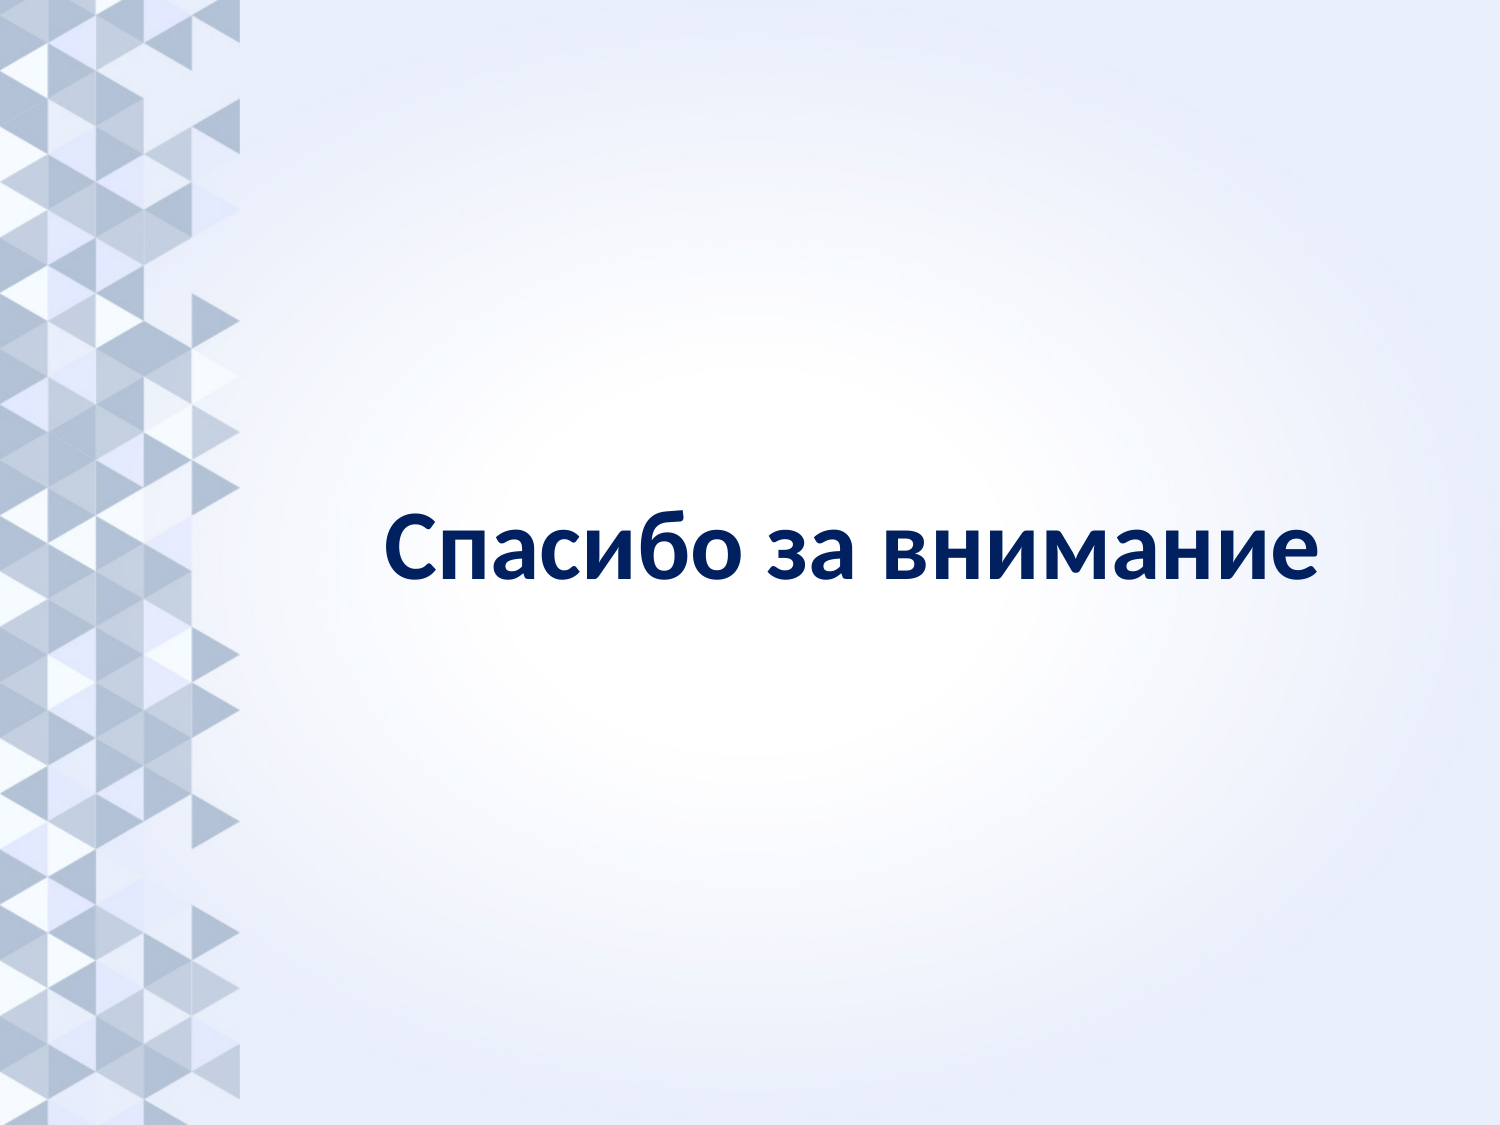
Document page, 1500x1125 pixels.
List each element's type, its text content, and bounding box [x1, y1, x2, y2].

picture [0, 0, 1500, 1125]
title Спасибо за внимание [206, 473, 1500, 622]
